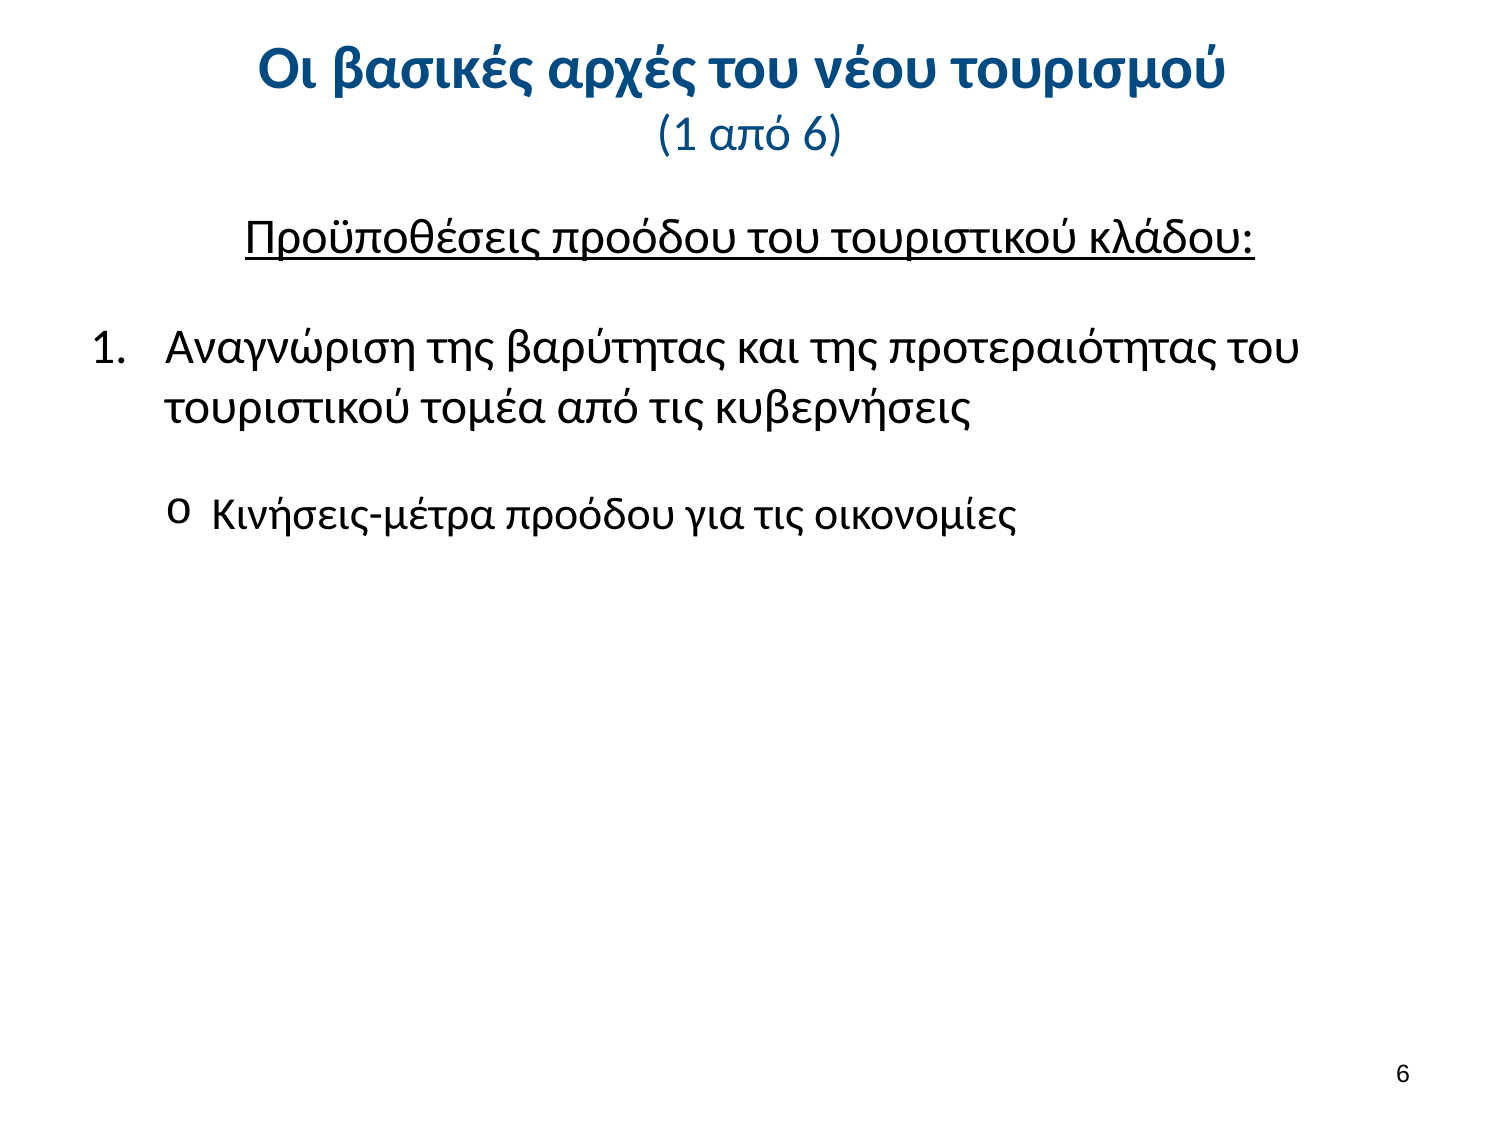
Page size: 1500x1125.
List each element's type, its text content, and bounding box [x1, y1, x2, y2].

list Προϋποθέσεις προόδου του τουριστικού κλάδου: Αναγνώριση της βαρύτητας και της προτεραιότητας του τουριστικού τομέα από τις κυβερνήσεις Κινήσεις-μέτρα προόδου για τις οικονομίες [75, 196, 1425, 1024]
slide_number 5 [1074, 1042, 1425, 1103]
title Οι βασικές αρχές του νέου τουρισμού (1 από 6) [0, 19, 1500, 169]
